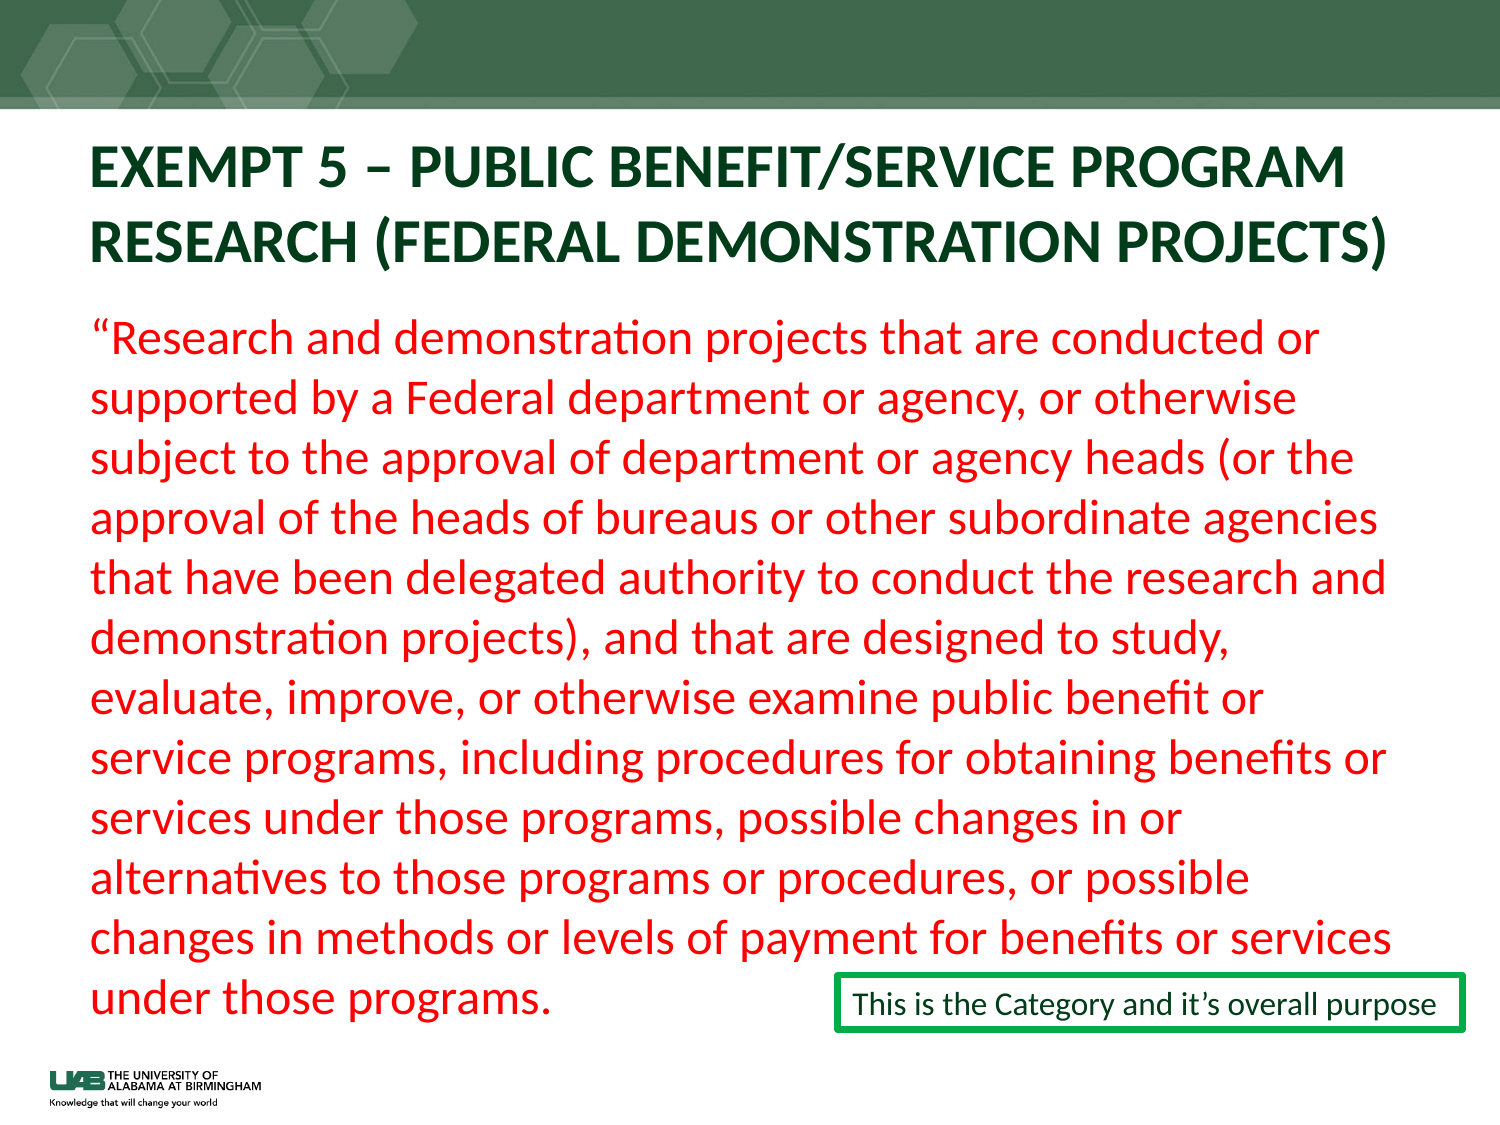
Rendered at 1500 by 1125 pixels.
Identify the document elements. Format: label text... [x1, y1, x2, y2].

text_box This is the Category and it’s overall purpose [837, 974, 1463, 1030]
title EXEMPT 5 – PUBLIC BENEFIT/SERVICE PROGRAM RESEARCH (FEDERAL DEMONSTRATION PROJECTS) [75, 117, 1425, 279]
list “Research and demonstration projects that are conducted or supported by a Federal department or agency, or otherwise subject to the approval of department or agency heads (or the approval of the heads of bureaus or other subordinate agencies that have been delegated authority to conduct the research and demonstration projects), and that are designed to study, evaluate, improve, or otherwise examine public benefit or service programs, including procedures for obtaining benefits or services under those programs, possible changes in or alternatives to those programs or procedures, or possible changes in methods or levels of payment for benefits or services under those programs. §46.104(d)(5)) [75, 296, 1425, 1045]
picture [0, 0, 1500, 1125]
